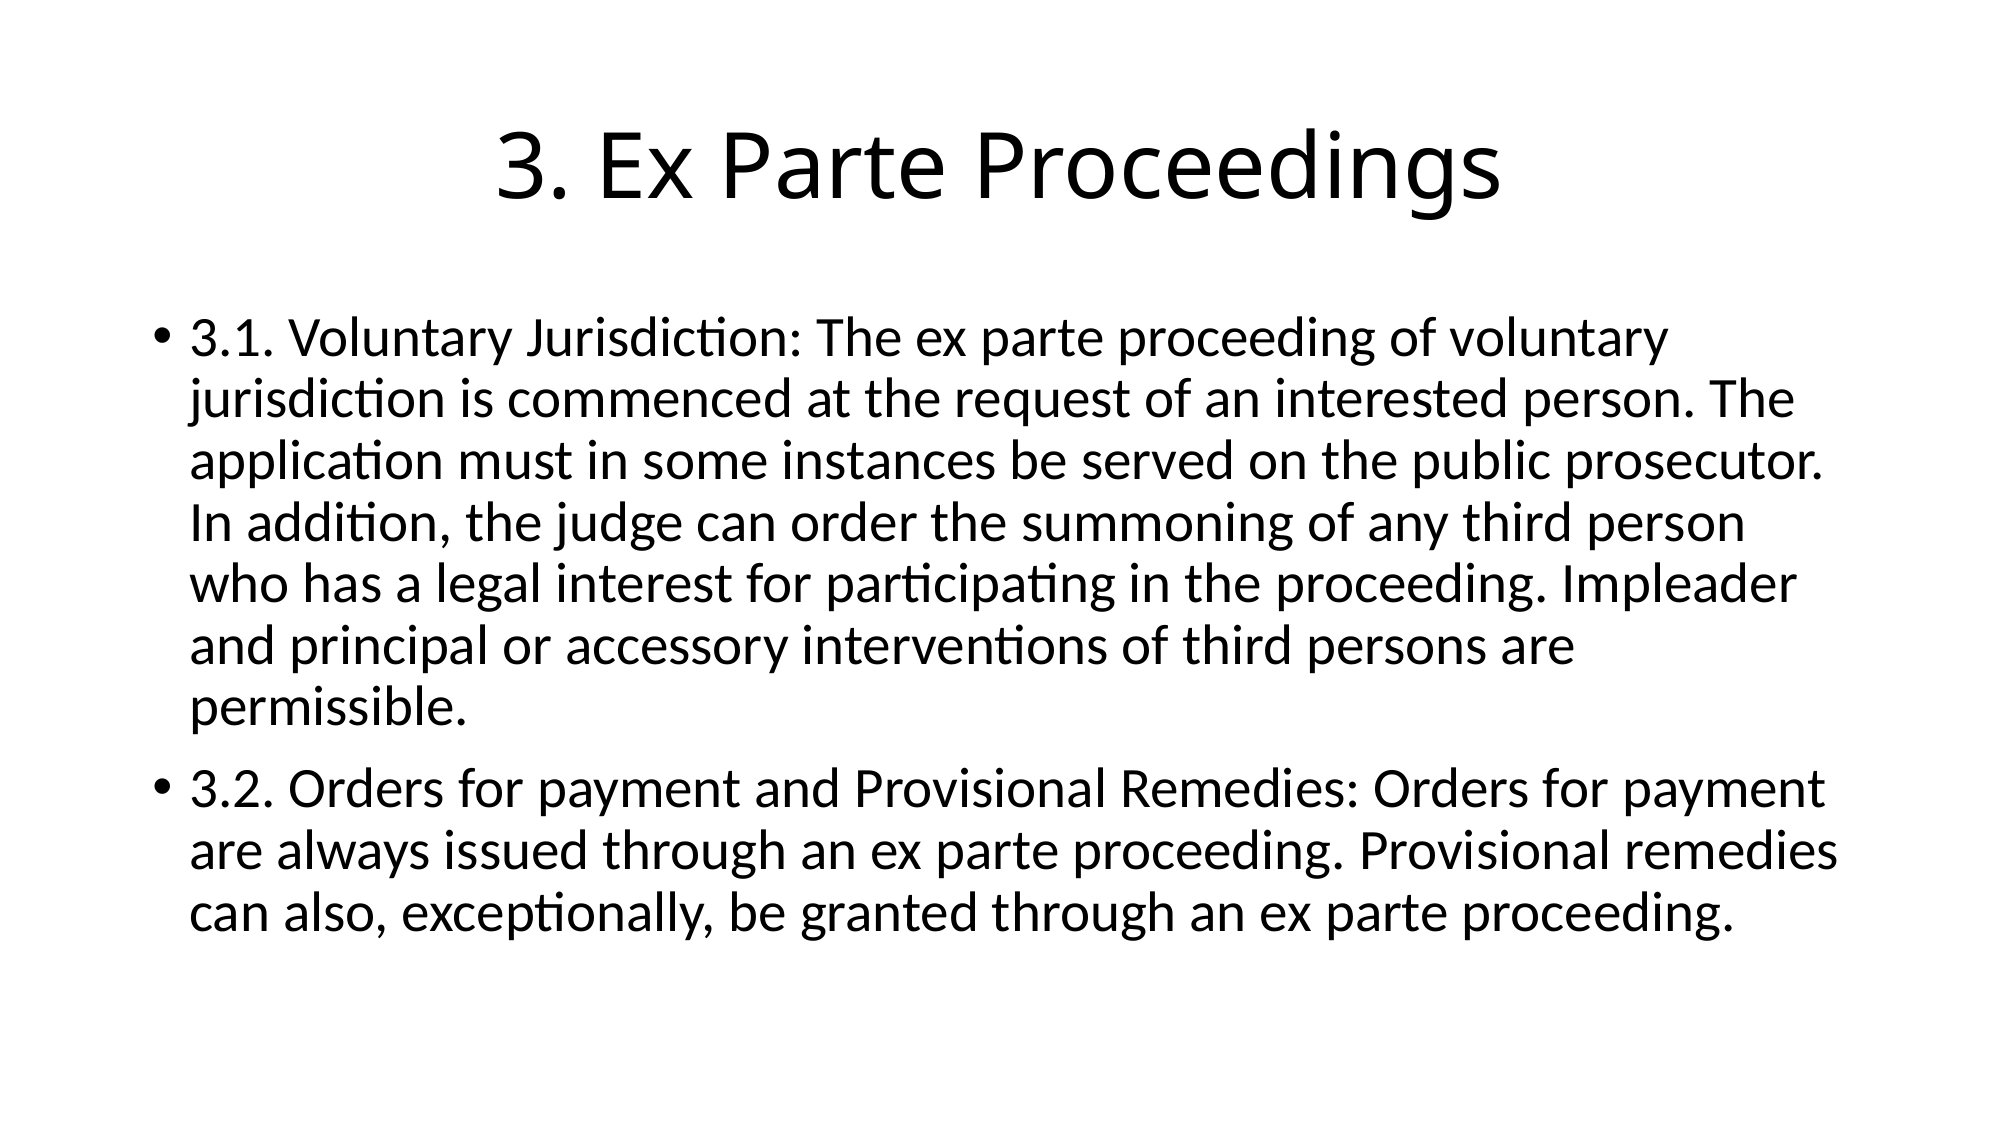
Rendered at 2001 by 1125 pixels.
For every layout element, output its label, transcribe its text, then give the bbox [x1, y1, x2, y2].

title 3. Ex Parte Proceedings [137, 59, 1863, 278]
list 3.1. Voluntary Jurisdiction: The ex parte proceeding of voluntary jurisdiction is commenced at the request of an interested person. The application must in some instances be served on the public prosecutor. In addition, the judge can order the summoning of any third person who has a legal interest for participating in the proceeding. Impleader and principal or accessory interventions of third persons are permissible. 3.2. Orders for payment and Provisional Remedies: Orders for payment are always issued through an ex parte proceeding. Provisional remedies can also, exceptionally, be granted through an ex parte proceeding. [137, 299, 1863, 1014]
